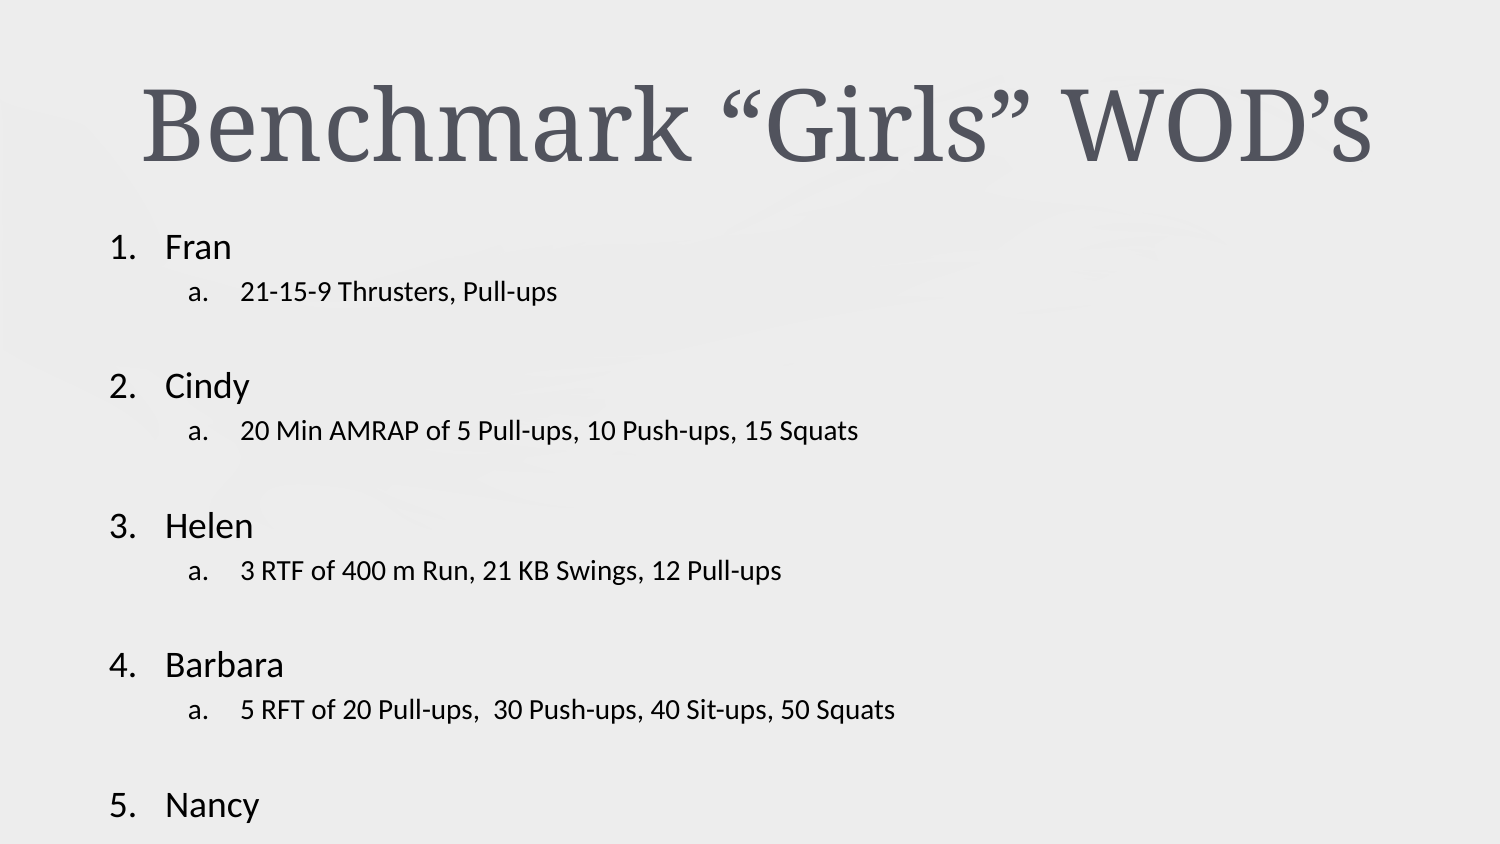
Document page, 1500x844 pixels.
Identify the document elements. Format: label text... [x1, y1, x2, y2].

list Fran 21-15-9 Thrusters, Pull-ups Cindy 20 Min AMRAP of 5 Pull-ups, 10 Push-ups, 15 Squats Helen 3 RTF of 400 m Run, 21 KB Swings, 12 Pull-ups Barbara 5 RFT of 20 Pull-ups, 30 Push-ups, 40 Sit-ups, 50 Squats Nancy 5 RFT of 400m Run, 15 OHS (95lbs) [75, 200, 1425, 796]
title Benchmark “Girls” WOD’s [75, 25, 1425, 197]
